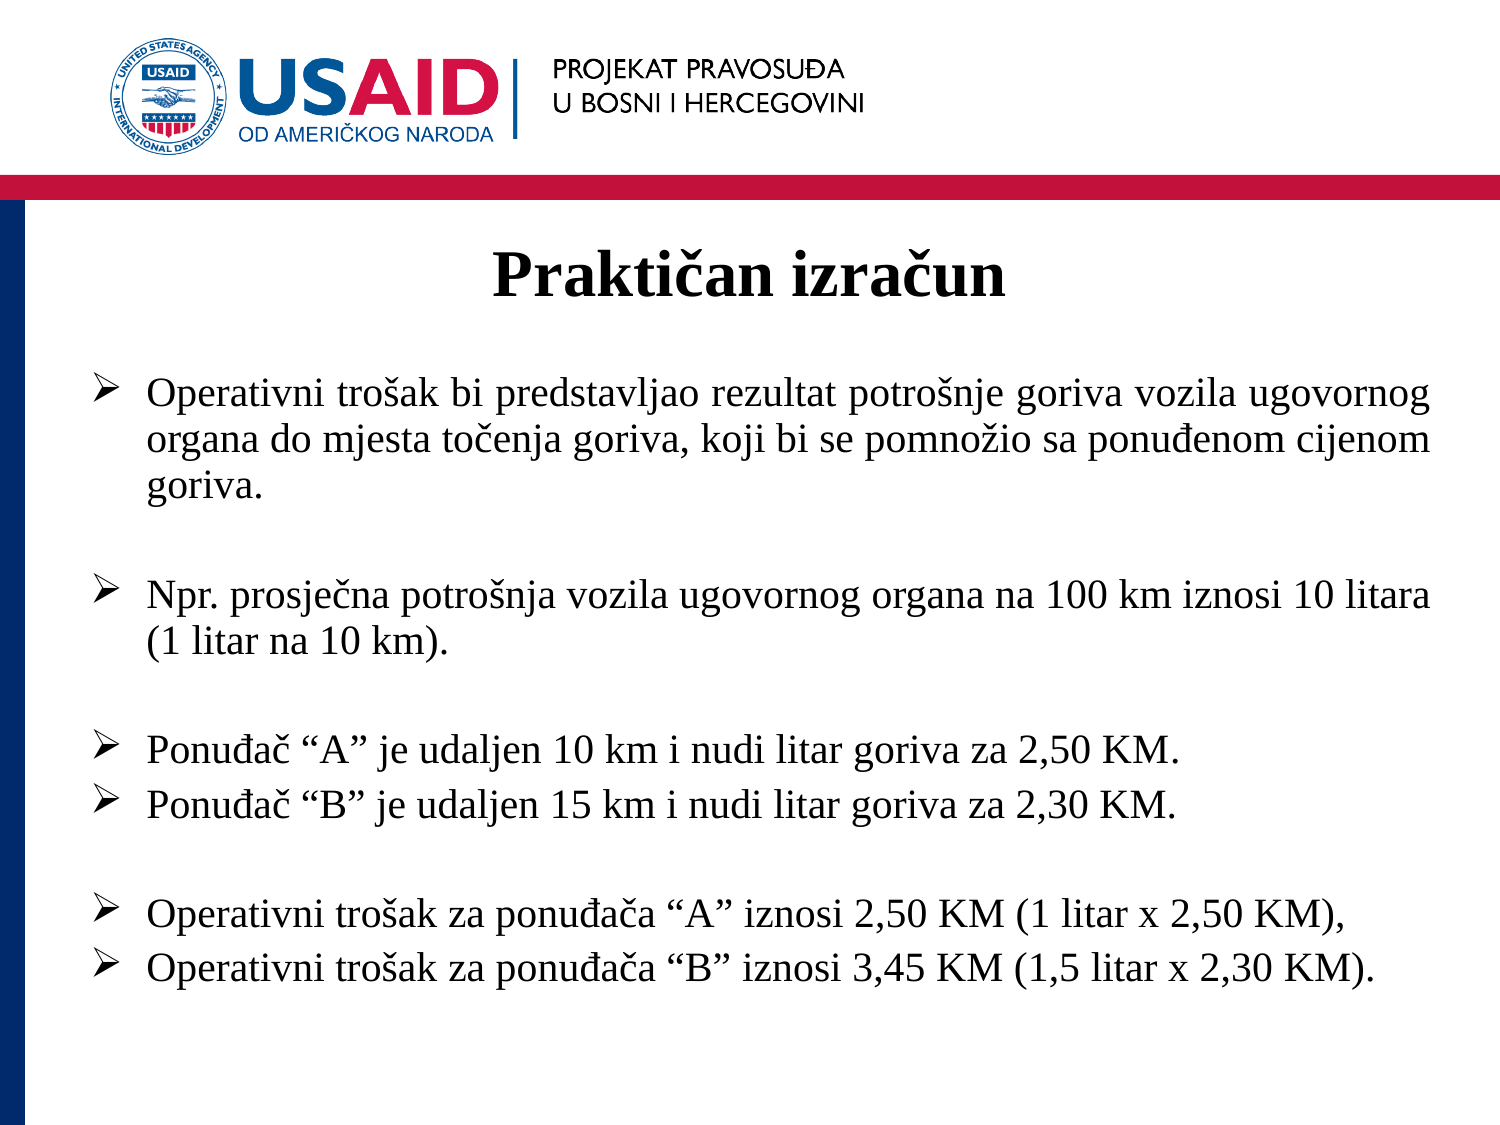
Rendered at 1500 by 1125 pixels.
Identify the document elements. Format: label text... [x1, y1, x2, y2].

list Operativni trošak bi predstavljao rezultat potrošnje goriva vozila ugovornog organa do mjesta točenja goriva, koji bi se pomnožio sa ponuđenom cijenom goriva. Npr. prosječna potrošnja vozila ugovornog organa na 100 km iznosi 10 litara (1 litar na 10 km). Ponuđač “A” je udaljen 10 km i nudi litar goriva za 2,50 KM. Ponuđač “B” je udaljen 15 km i nudi litar goriva za 2,30 KM. Operativni trošak za ponuđača “A” iznosi 2,50 KM (1 litar x 2,50 KM), Operativni trošak za ponuđača “B” iznosi 3,45 KM (1,5 litar x 2,30 KM). [75, 361, 1447, 1083]
picture [110, 38, 865, 155]
title Praktičan izračun [75, 222, 1425, 327]
